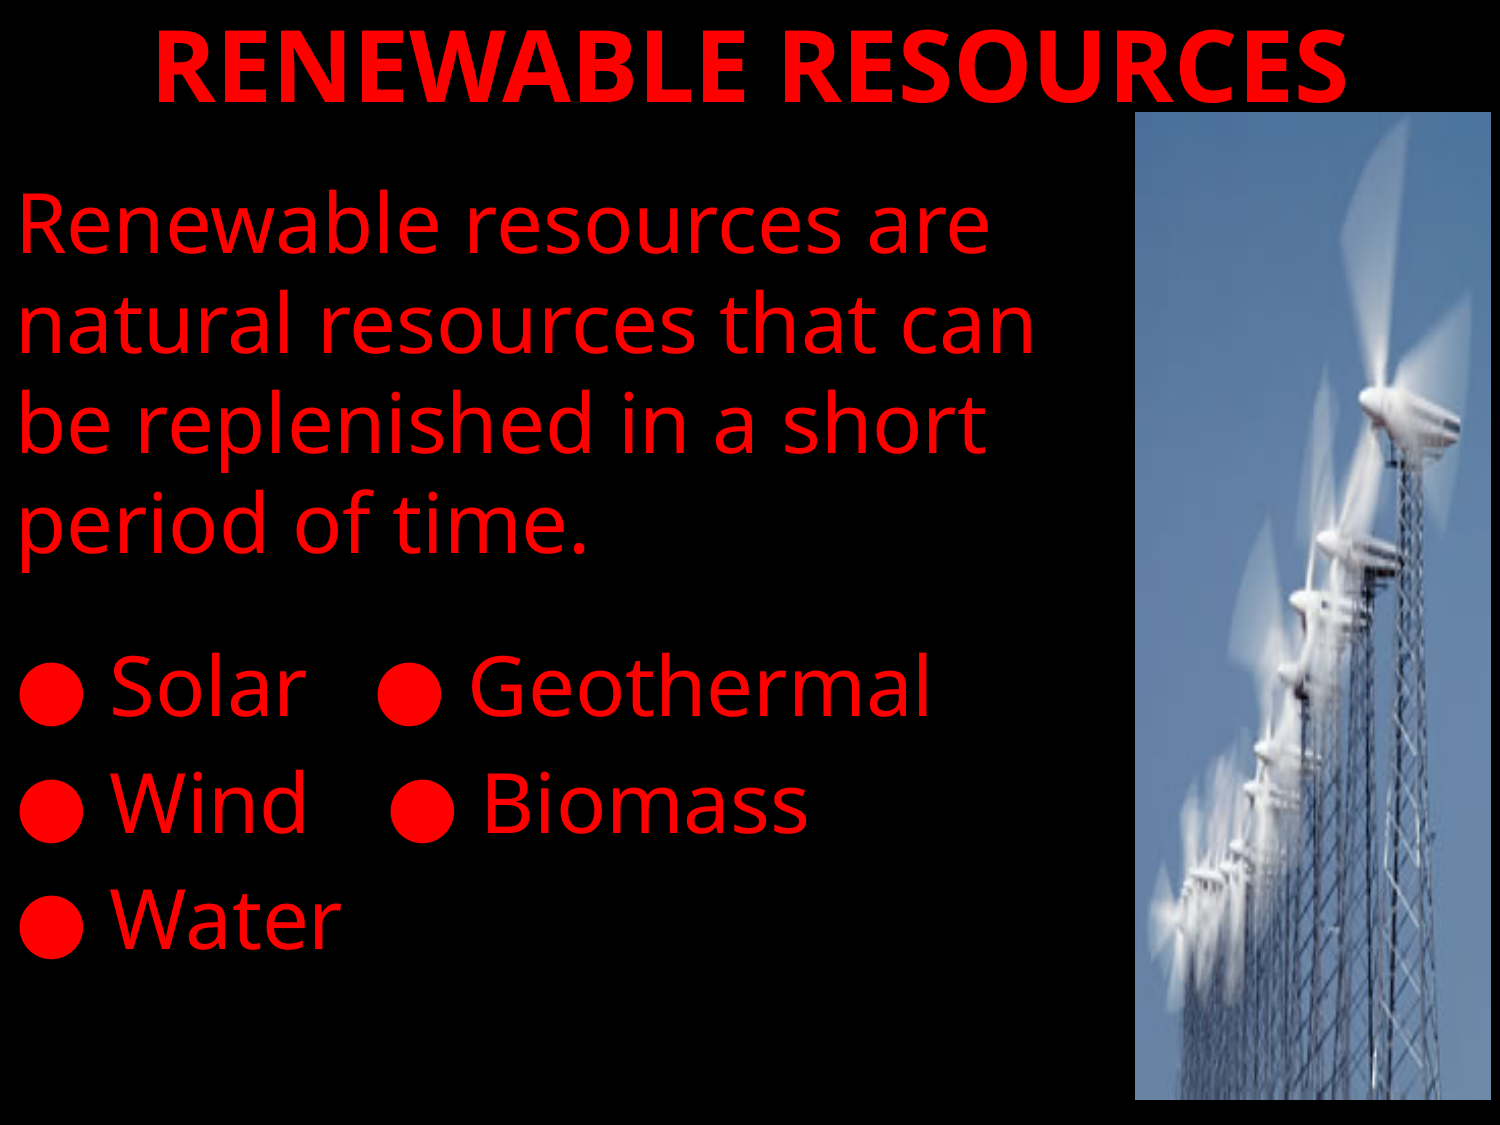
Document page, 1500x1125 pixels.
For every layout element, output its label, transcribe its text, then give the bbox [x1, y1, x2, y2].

list Renewable resources are natural resources that can be replenished in a short period of time. ● Solar ● Geothermal ● Wind ● Biomass ● Water [0, 162, 1126, 1125]
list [1135, 112, 1492, 1101]
title RENEWABLE RESOURCES [0, 0, 1500, 126]
